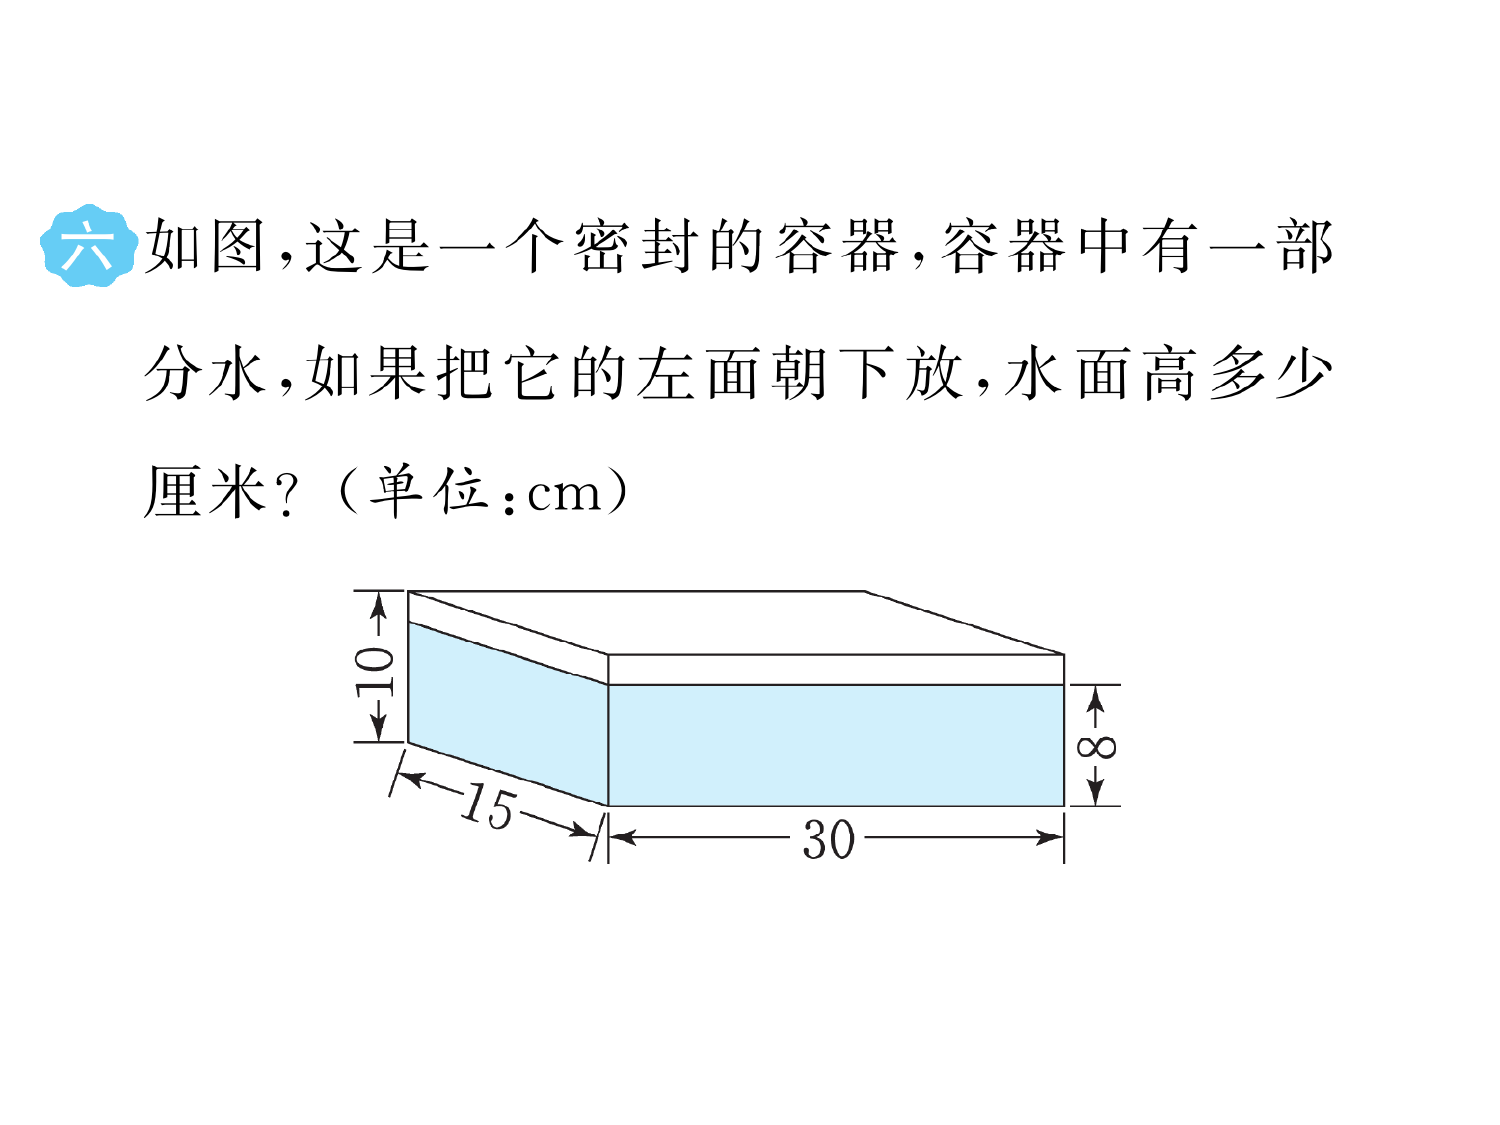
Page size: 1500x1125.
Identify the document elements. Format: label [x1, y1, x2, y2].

picture [35, 177, 1376, 1122]
